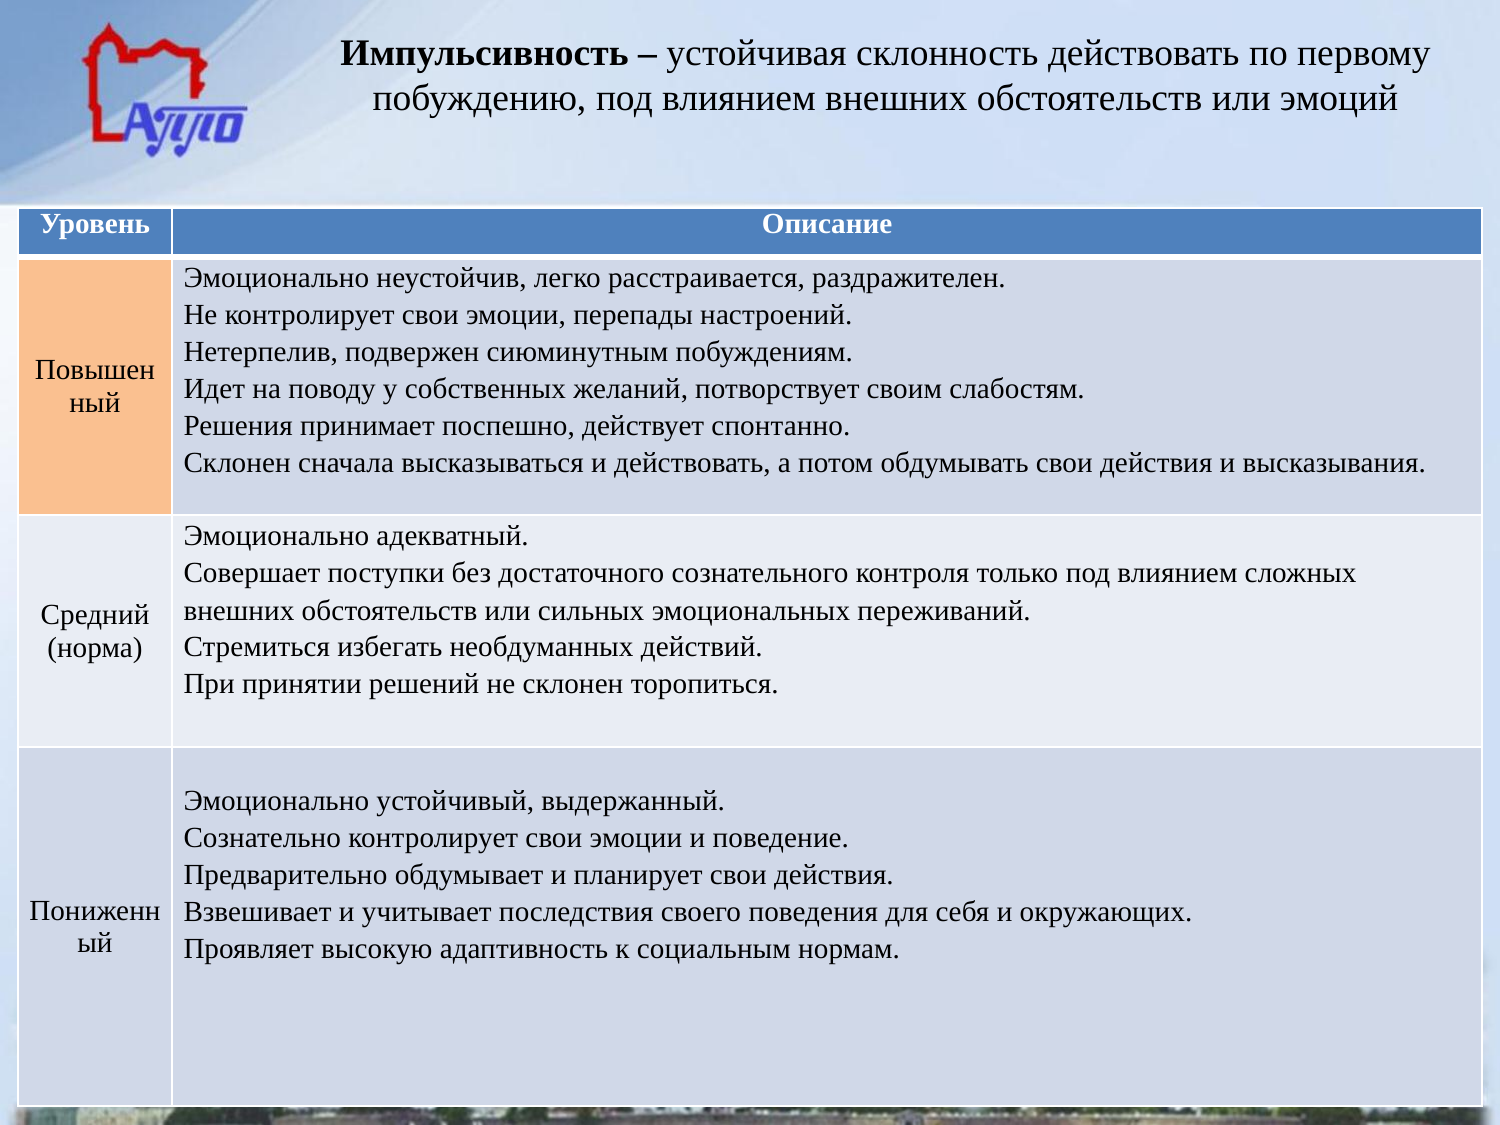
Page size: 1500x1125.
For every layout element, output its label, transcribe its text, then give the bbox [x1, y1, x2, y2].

table_cell Эмоционально адекватный. Совершает поступки без достаточного сознательного контроля только под влиянием сложных внешних обстоятельств или сильных эмоциональных переживаний. Стремиться избегать необдуманных действий. При принятии решений не склонен торопиться. [173, 516, 1481, 746]
table_cell Повышенный [19, 260, 171, 514]
table_cell Средний (норма) [19, 516, 171, 746]
title Импульсивность – устойчивая склонность действовать по первому побуждению, под влиянием внешних обстоятельств или эмоций [277, 19, 1495, 173]
table_cell Пониженный [19, 748, 171, 1105]
table_cell Эмоционально устойчивый, выдержанный. Сознательно контролирует свои эмоции и поведение. Предварительно обдумывает и планирует свои действия. Взвешивает и учитывает последствия своего поведения для себя и окружающих. Проявляет высокую адаптивность к социальным нормам. [173, 748, 1481, 1105]
table_cell Эмоционально неустойчив, легко расстраивается, раздражителен. Не контролирует свои эмоции, перепады настроений. Нетерпелив, подвержен сиюминутным побуждениям. Идет на поводу у собственных желаний, потворствует своим слабостям. Решения принимает поспешно, действует спонтанно. Склонен сначала высказываться и действовать, а потом обдумывать свои действия и высказывания. [173, 260, 1481, 514]
picture [0, 0, 1500, 1125]
table_header Уровень [19, 209, 171, 254]
table_header Описание [173, 209, 1481, 254]
